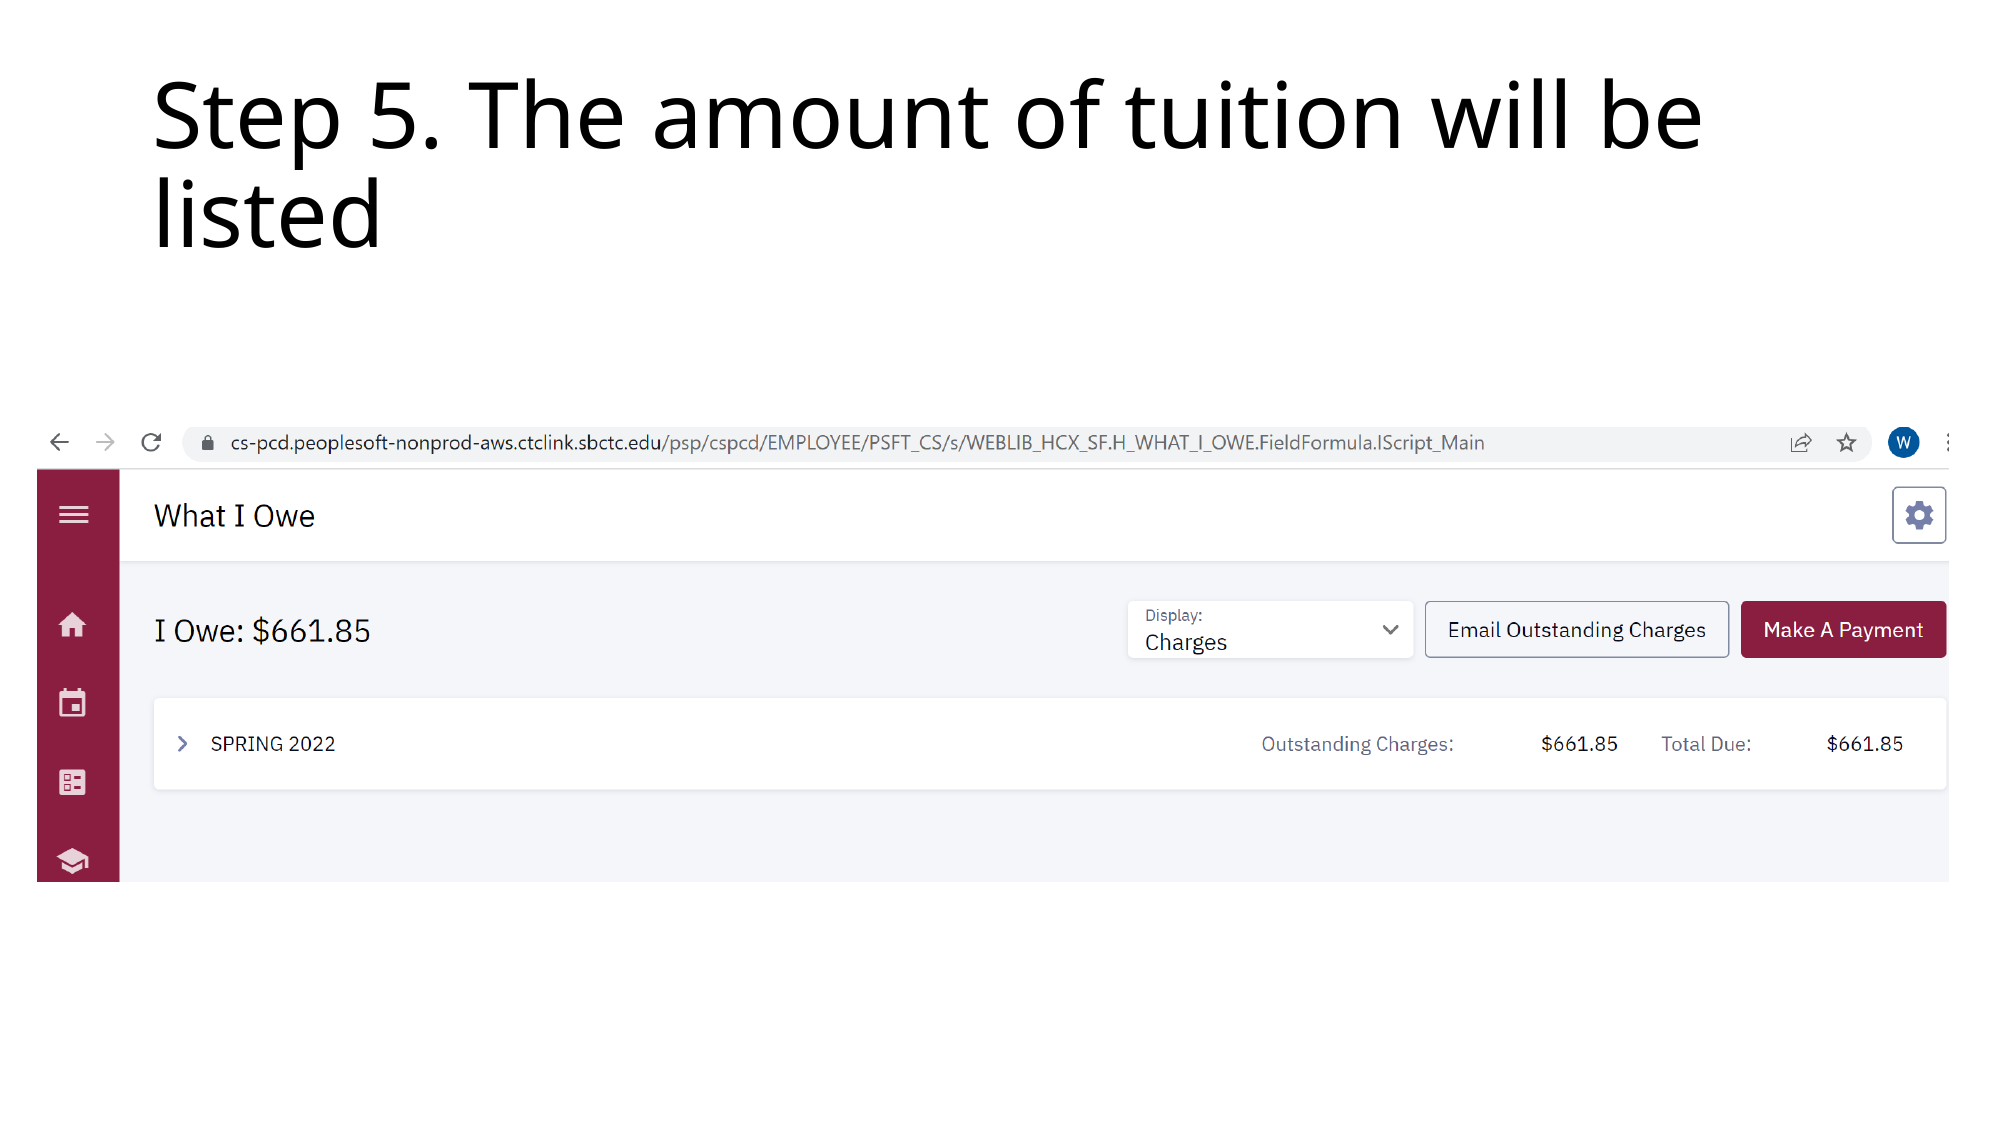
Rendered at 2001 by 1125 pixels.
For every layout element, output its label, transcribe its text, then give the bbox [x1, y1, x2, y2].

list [37, 427, 1950, 882]
title Step 5. The amount of tuition will be listed [137, 59, 1863, 278]
